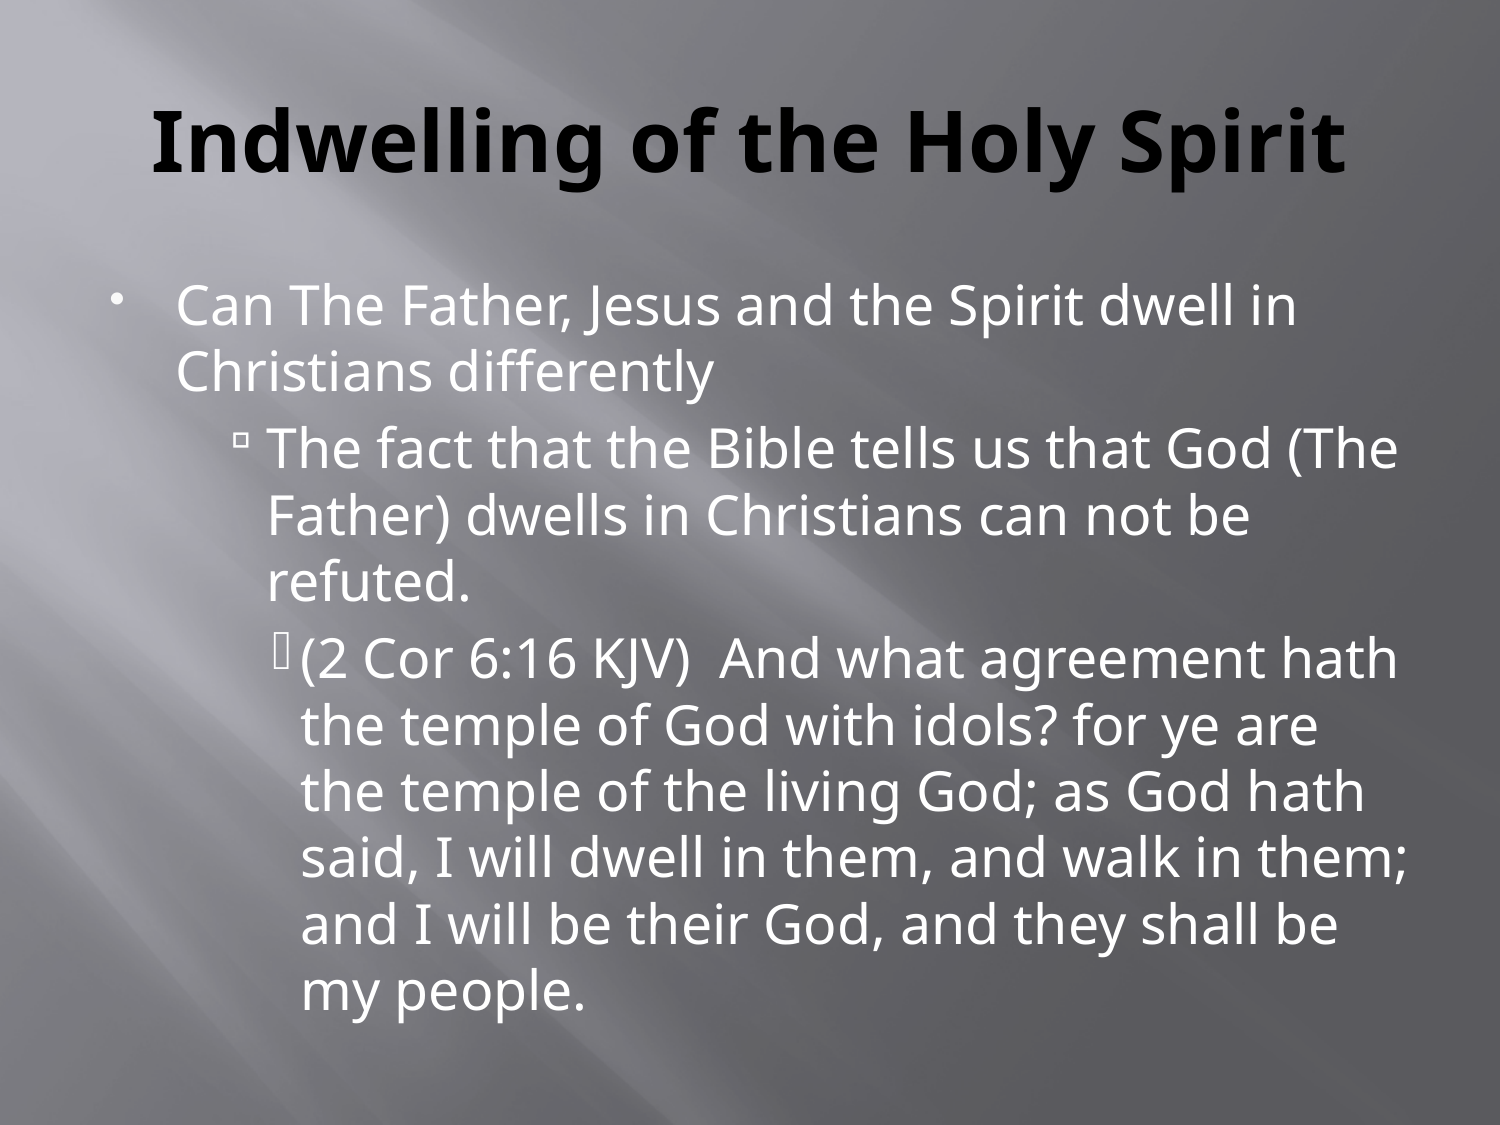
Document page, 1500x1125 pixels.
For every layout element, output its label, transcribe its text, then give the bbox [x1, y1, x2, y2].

title Indwelling of the Holy Spirit [75, 45, 1425, 233]
list Can The Father, Jesus and the Spirit dwell in Christians differently The fact that the Bible tells us that God (The Father) dwells in Christians can not be refuted. (2 Cor 6:16 KJV) And what agreement hath the temple of God with idols? for ye are the temple of the living God; as God hath said, I will dwell in them, and walk in them; and I will be their God, and they shall be my people. [75, 262, 1425, 1035]
